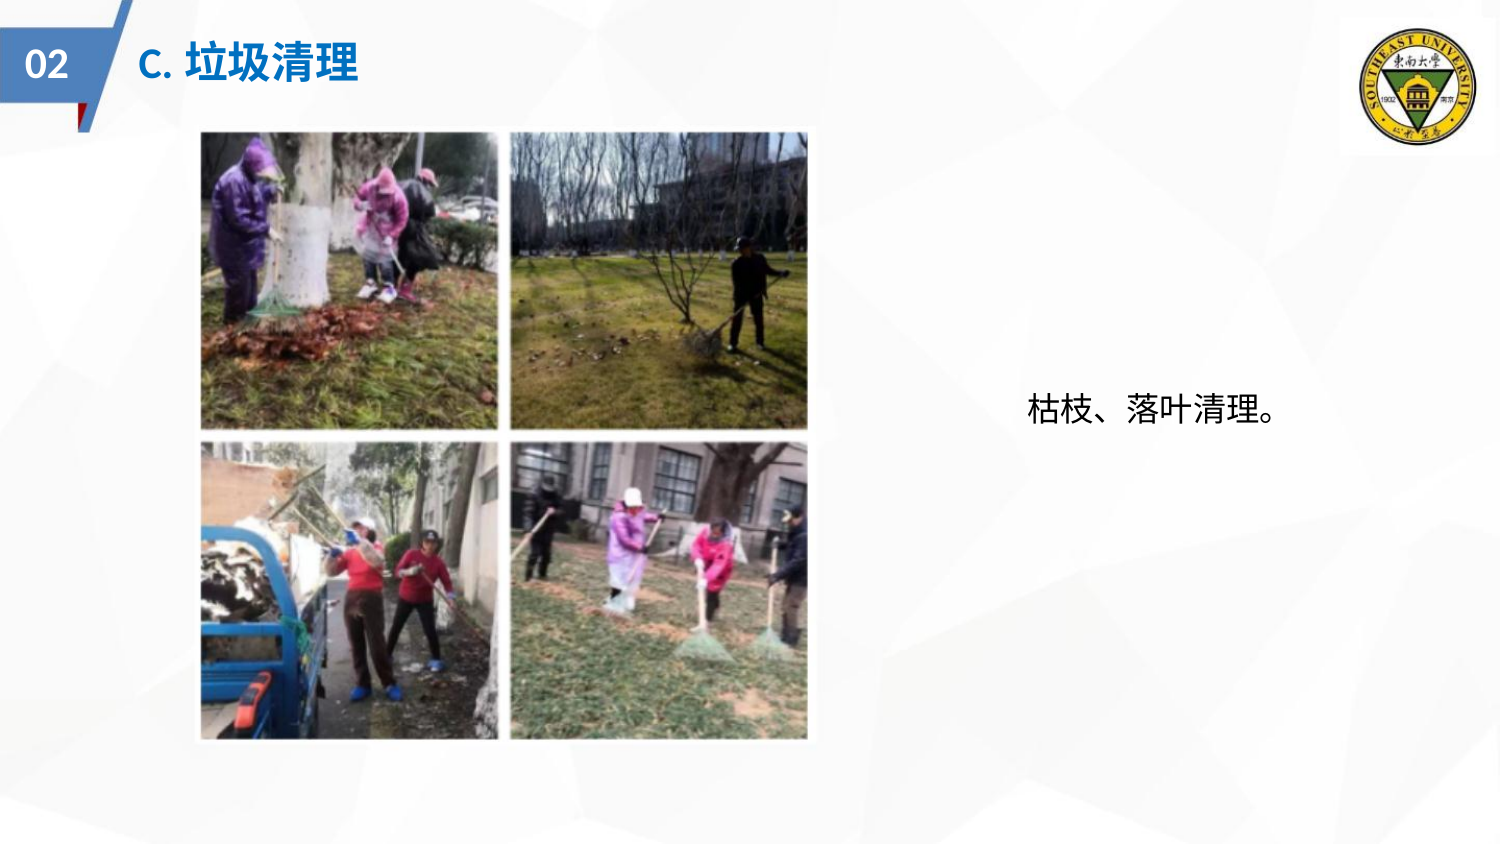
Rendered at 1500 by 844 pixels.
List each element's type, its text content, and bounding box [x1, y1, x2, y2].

text_box 枯枝、落叶清理。 [1027, 394, 1319, 428]
text_box 02 C.垃圾清理 [24, 41, 374, 88]
text_box [0, 0, 1500, 844]
